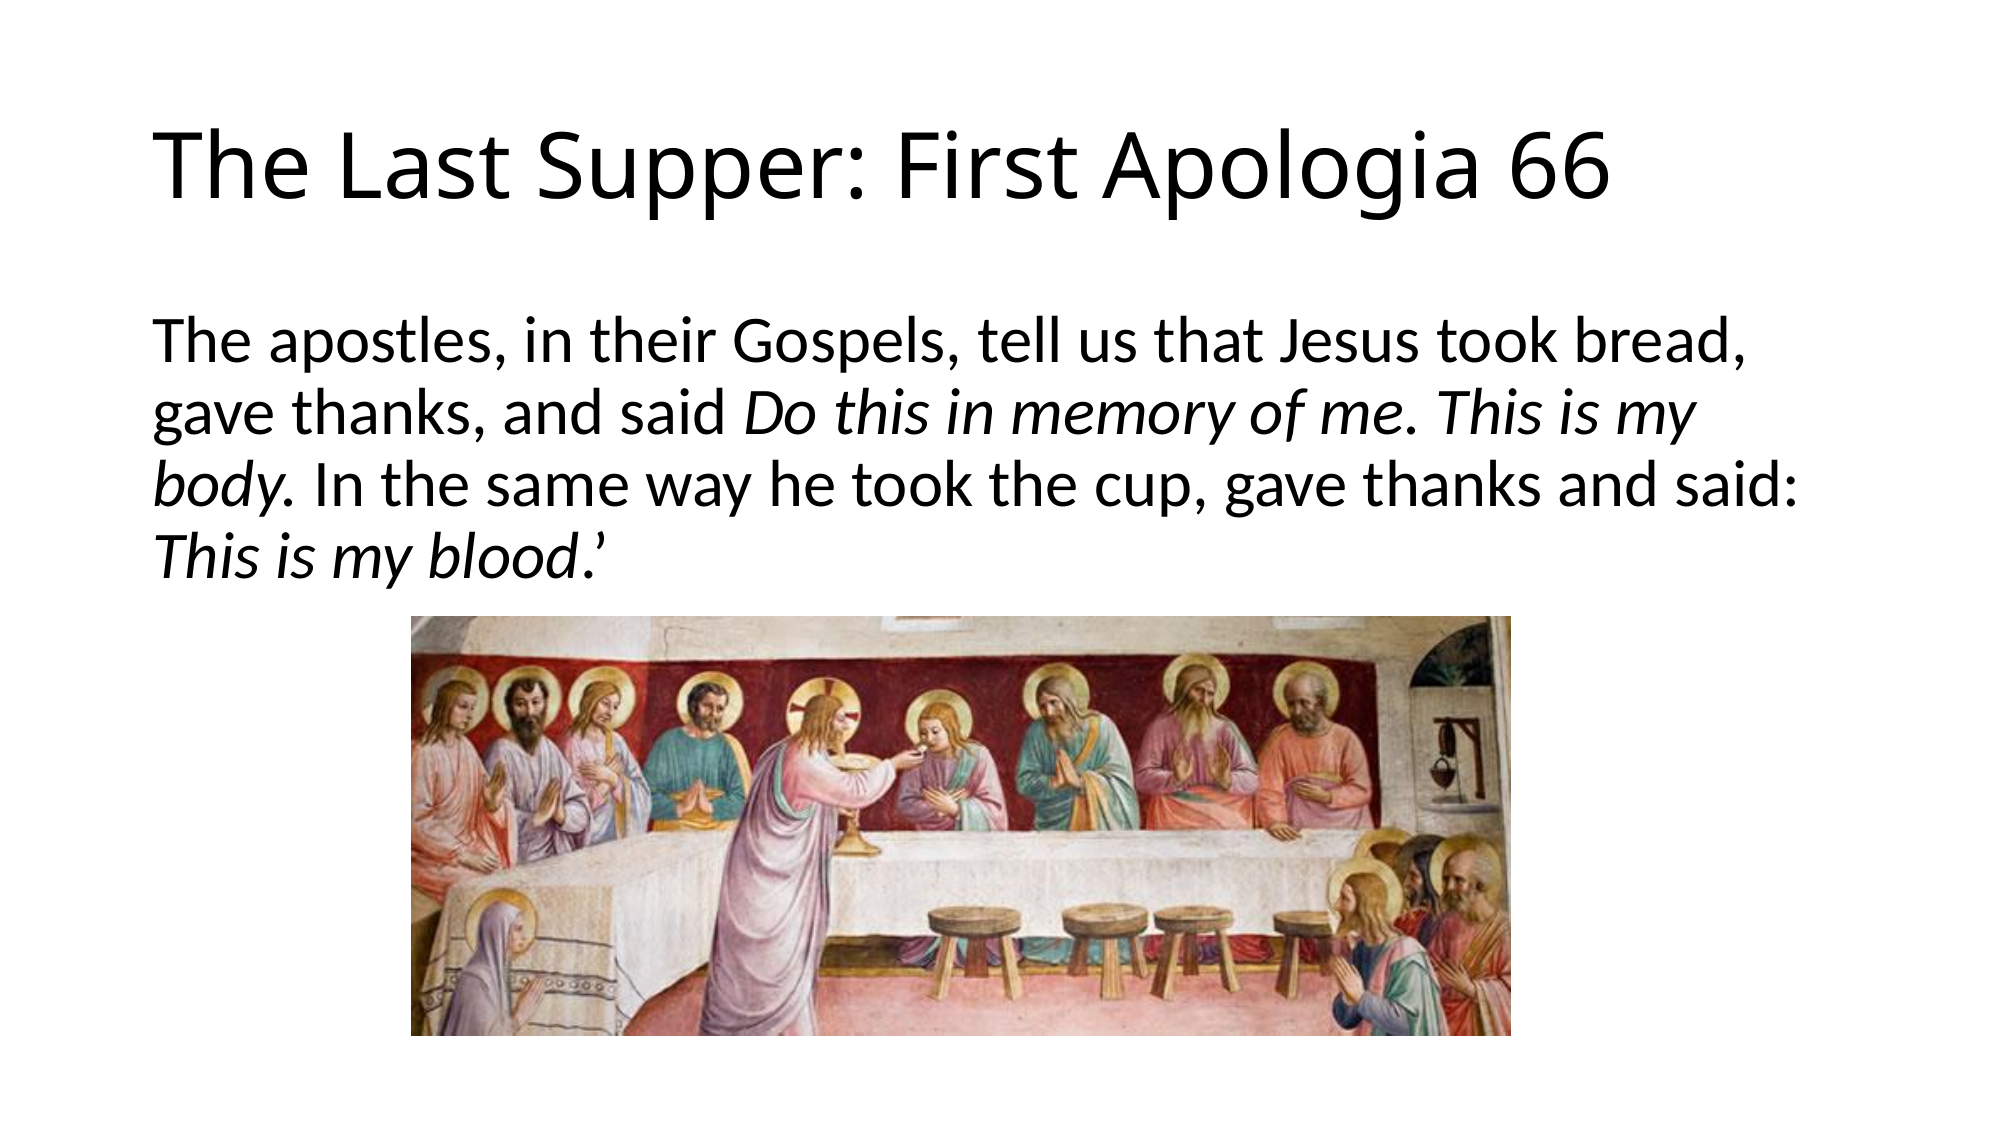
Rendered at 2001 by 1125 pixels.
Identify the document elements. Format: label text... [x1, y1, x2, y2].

title The Last Supper: First Apologia 66 [137, 59, 1863, 278]
list The apostles, in their Gospels, tell us that Jesus took bread, gave thanks, and said Do this in memory of me. This is my body. In the same way he took the cup, gave thanks and said: This is my blood.’ [137, 297, 1863, 1012]
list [411, 616, 1511, 1036]
